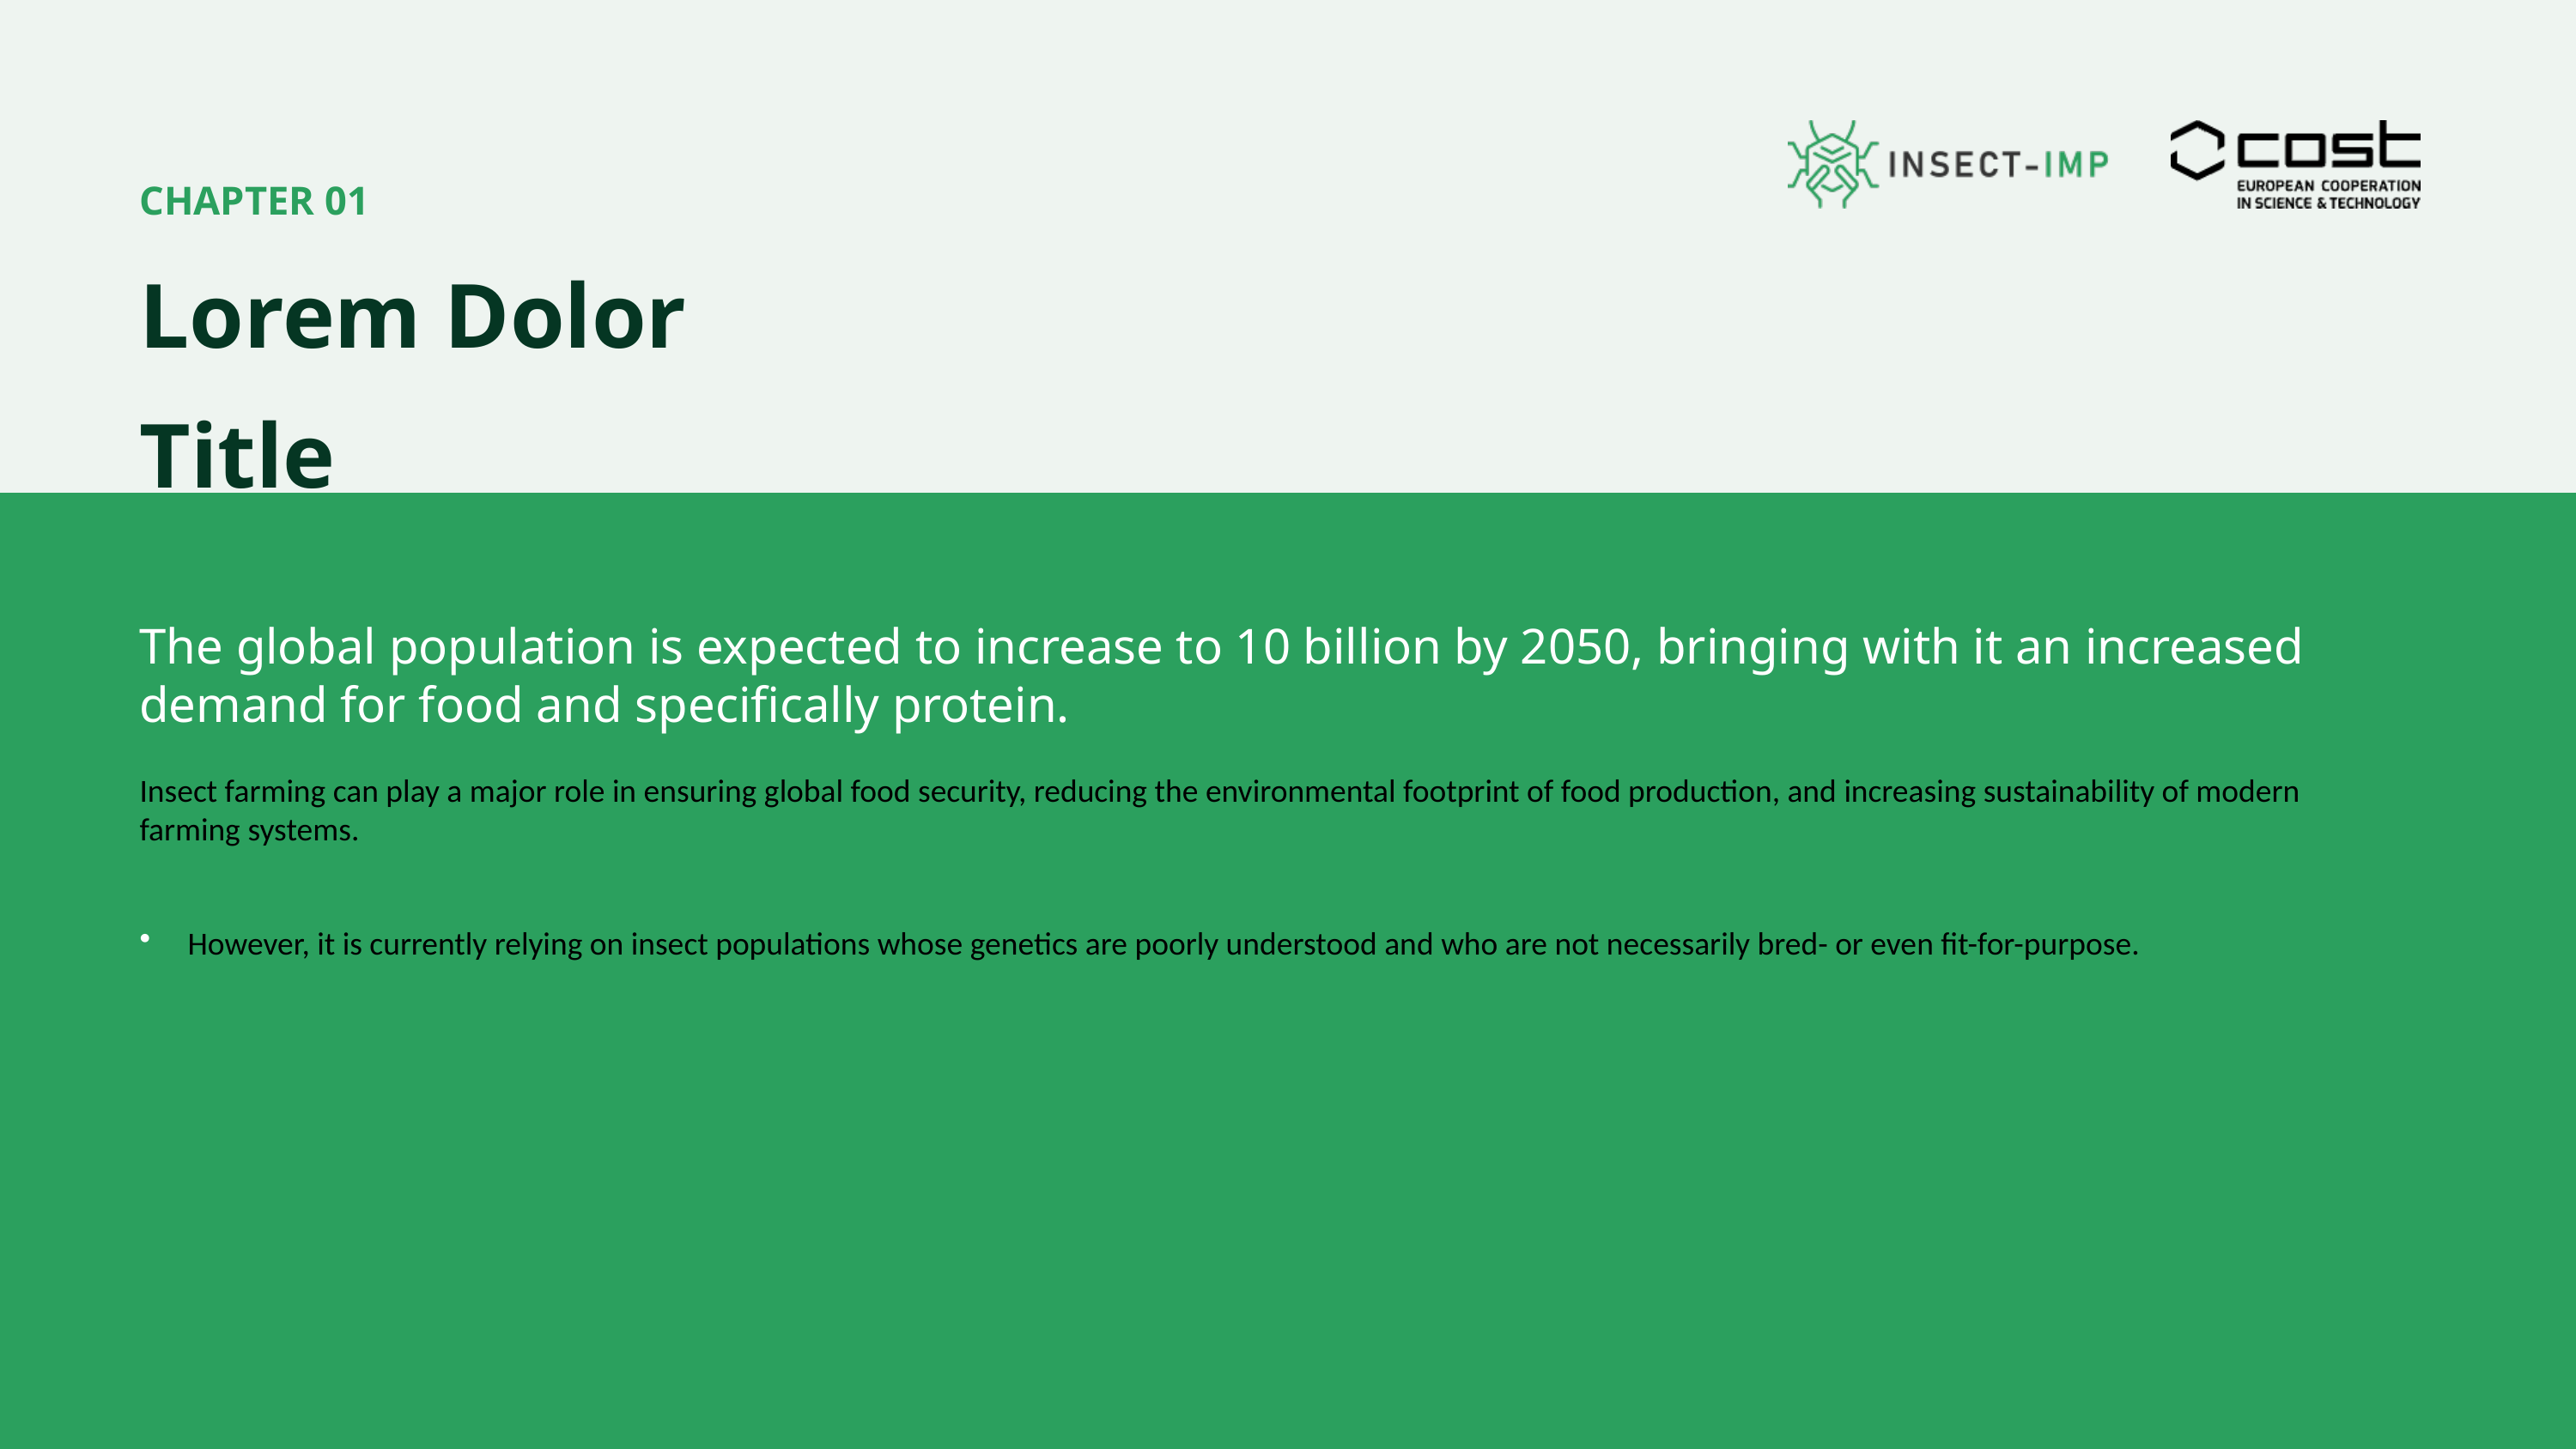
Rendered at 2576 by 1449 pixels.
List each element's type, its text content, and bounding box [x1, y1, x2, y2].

picture [1788, 120, 2111, 209]
picture [0, 493, 2576, 1449]
text_box CHAPTER 01 [139, 177, 371, 223]
picture [2171, 120, 2421, 209]
text_box Lorem Dolor Title [139, 226, 890, 367]
